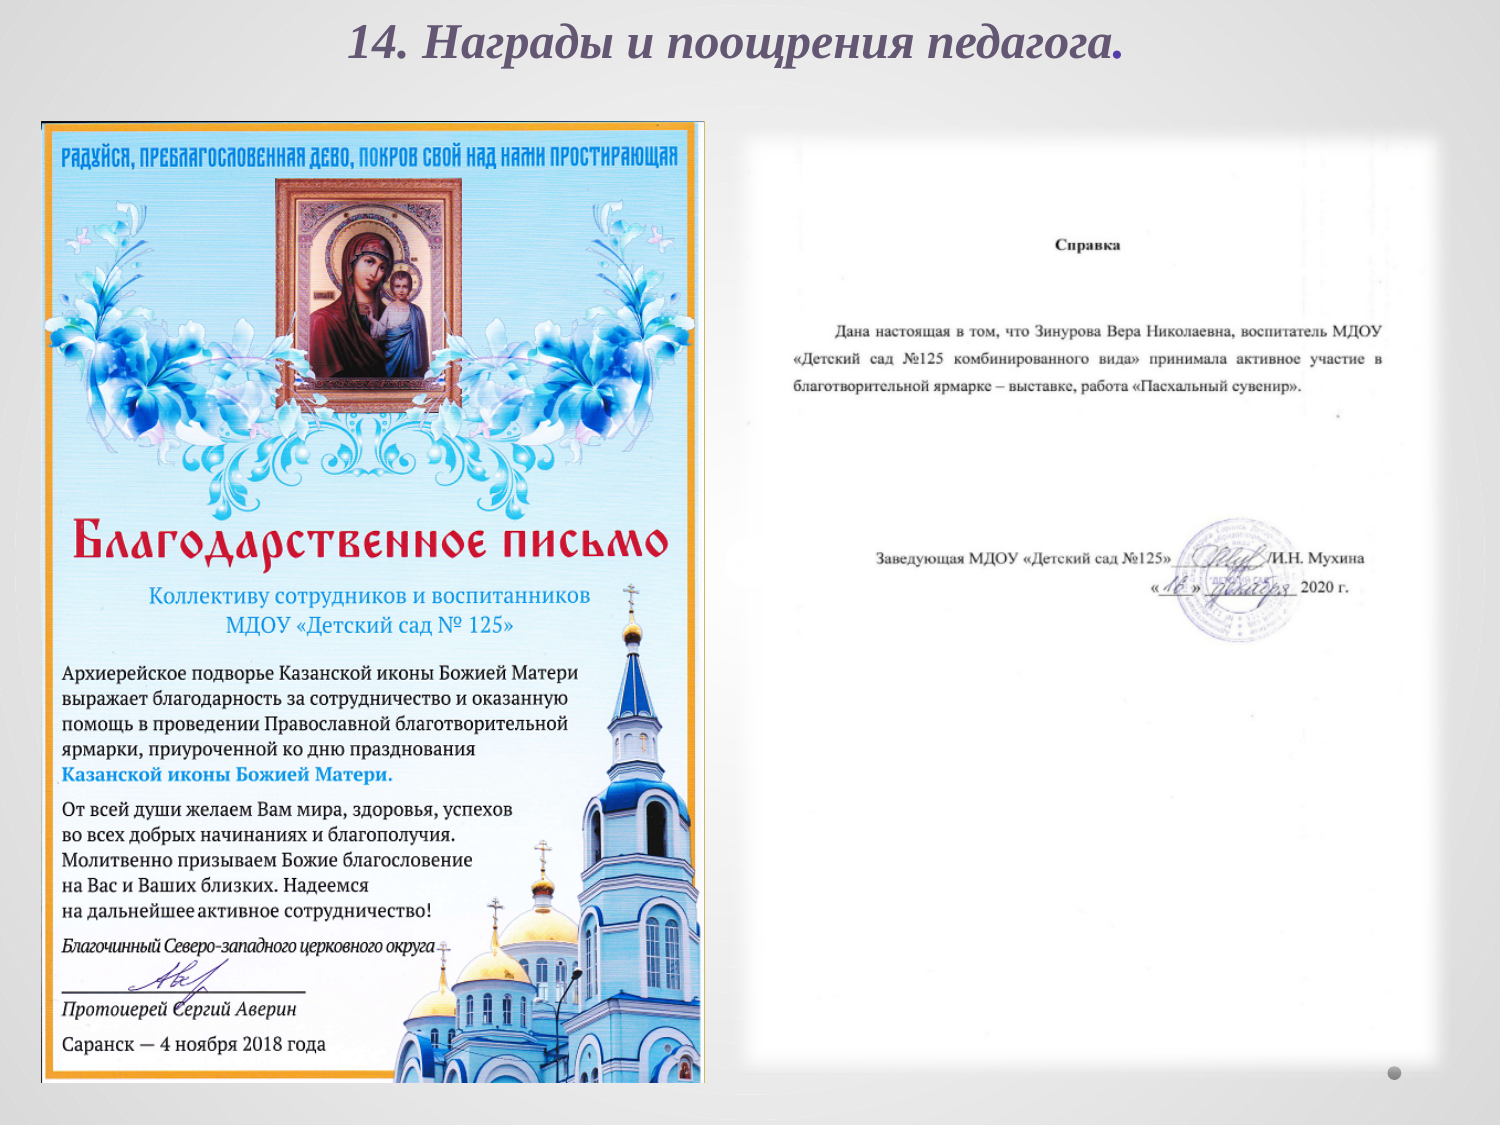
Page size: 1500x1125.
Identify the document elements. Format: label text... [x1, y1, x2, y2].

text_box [41, 121, 705, 1083]
text_box 14. Награды и поощрения педагога. [15, 0, 1457, 76]
picture [727, 121, 1457, 1083]
